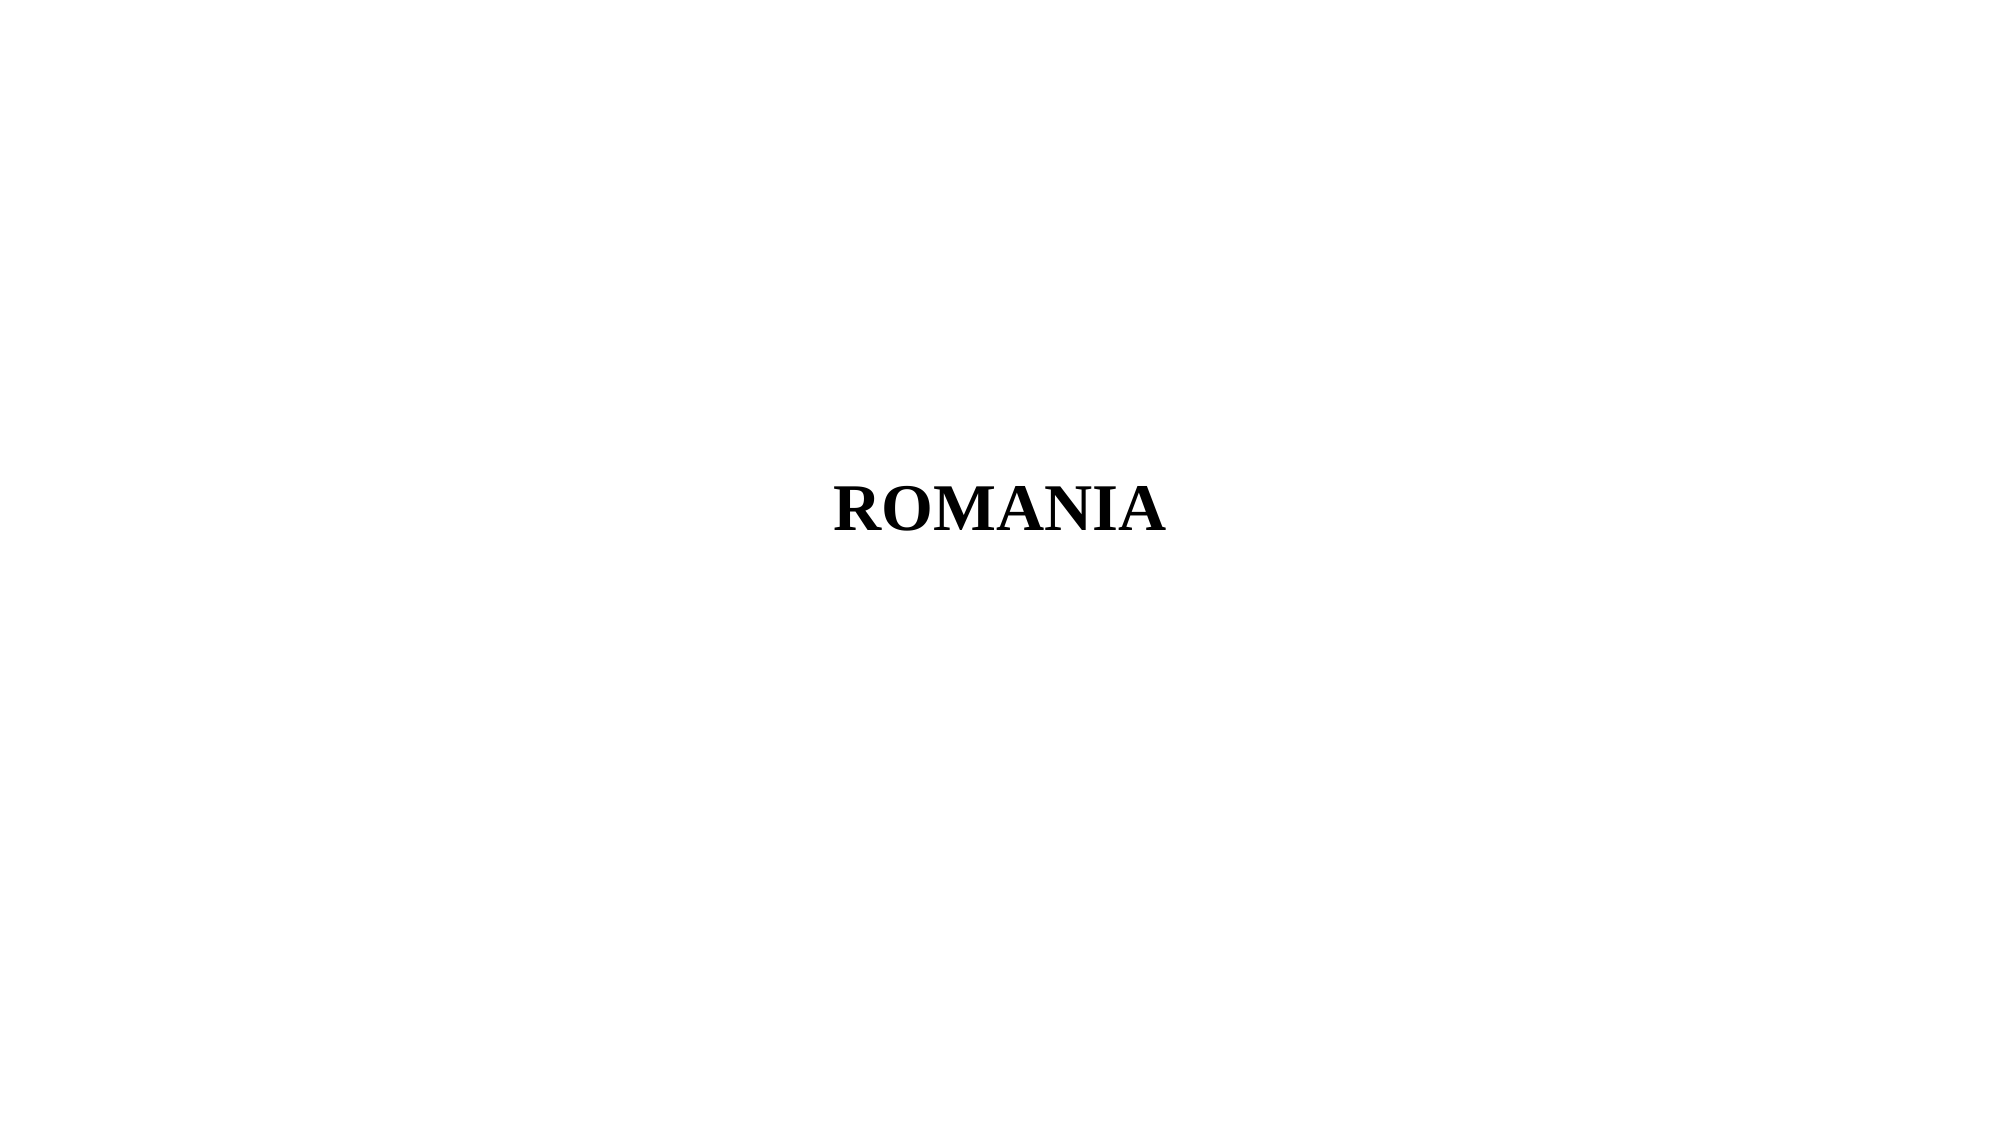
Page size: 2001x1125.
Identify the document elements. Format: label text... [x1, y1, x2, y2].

text_box ROMANIA [226, 406, 1774, 552]
